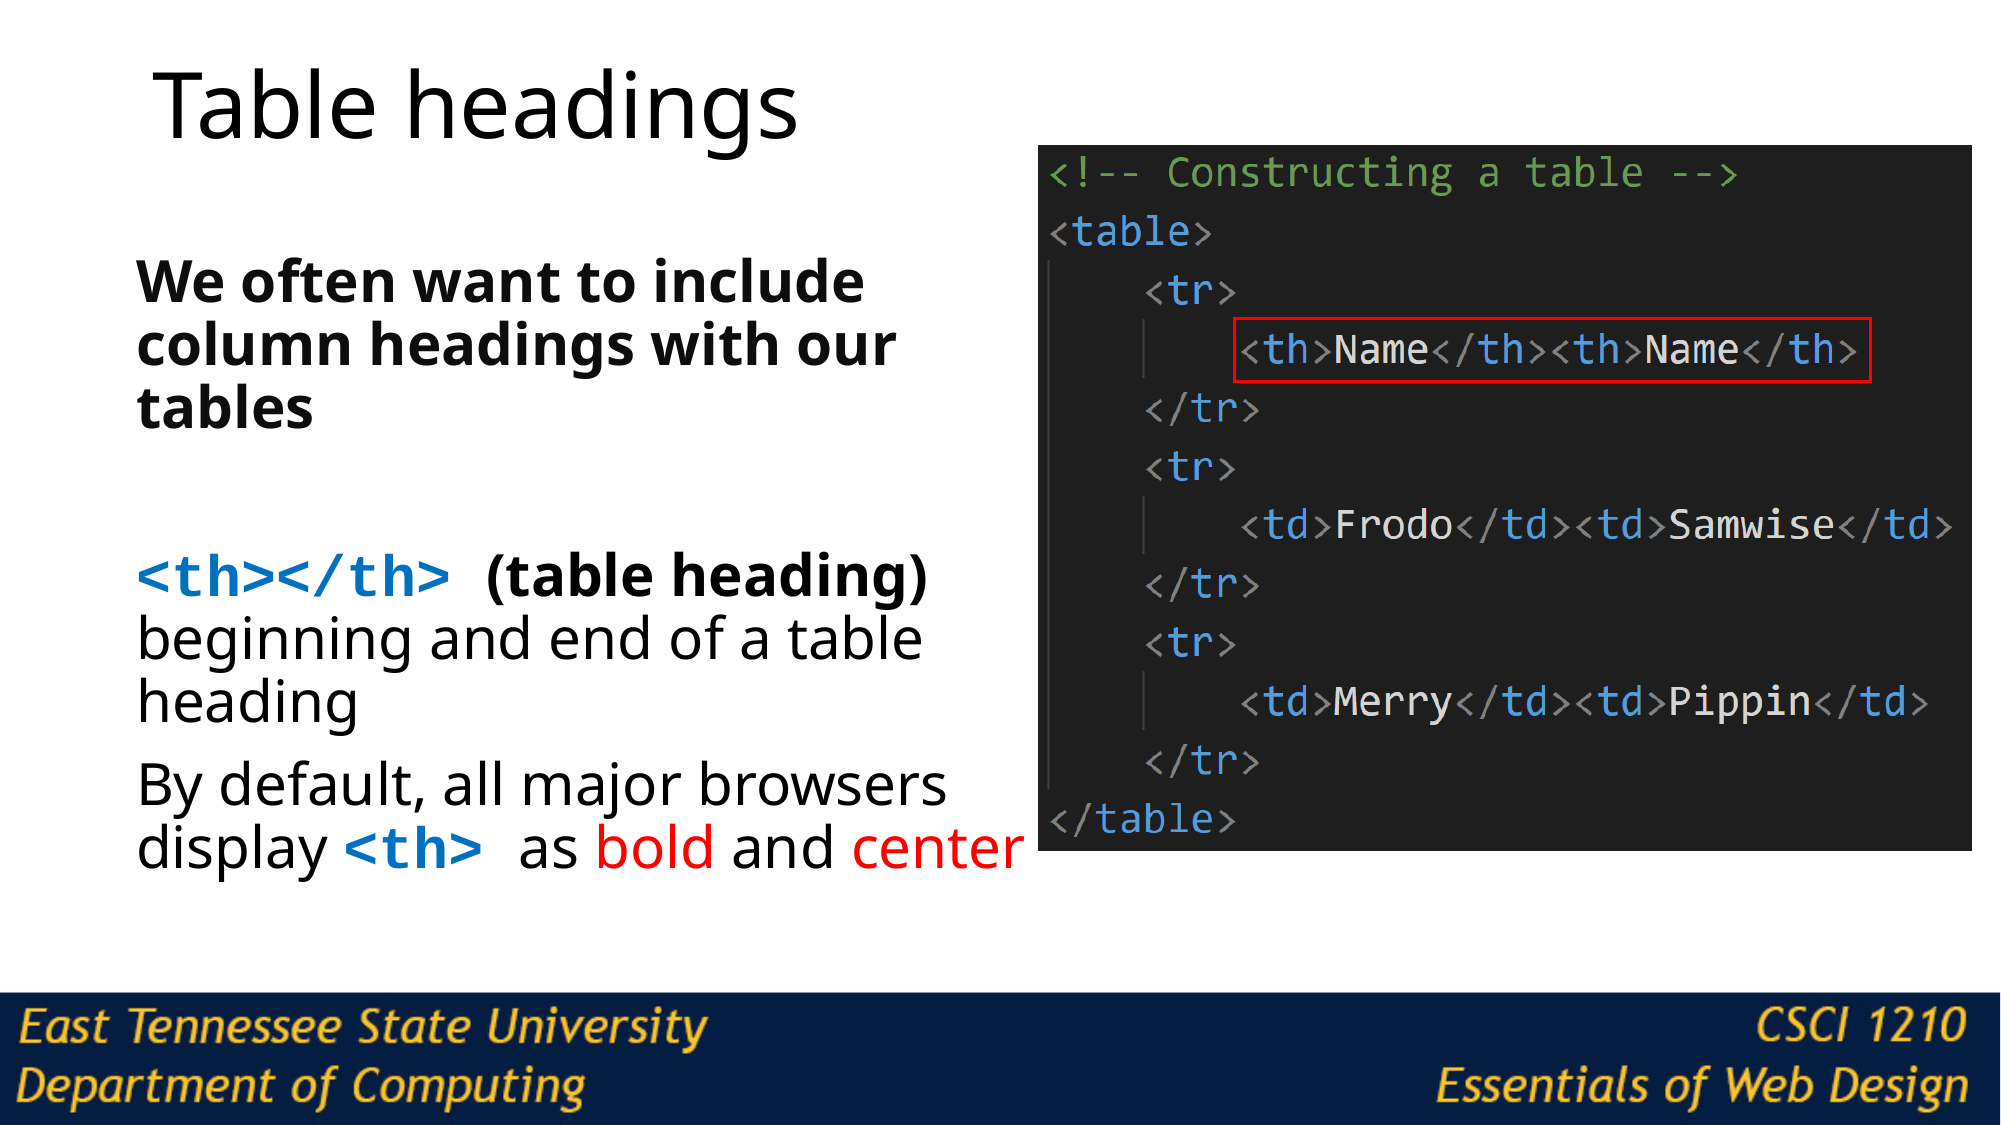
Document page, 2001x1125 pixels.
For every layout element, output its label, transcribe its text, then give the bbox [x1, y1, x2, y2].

title Table headings [137, 0, 1863, 218]
list We often want to include column headings with our tables <th></th> (table heading) beginning and end of a table heading By default, all major browsers display <th> as bold and center [121, 244, 1081, 901]
picture [0, 0, 2001, 1125]
